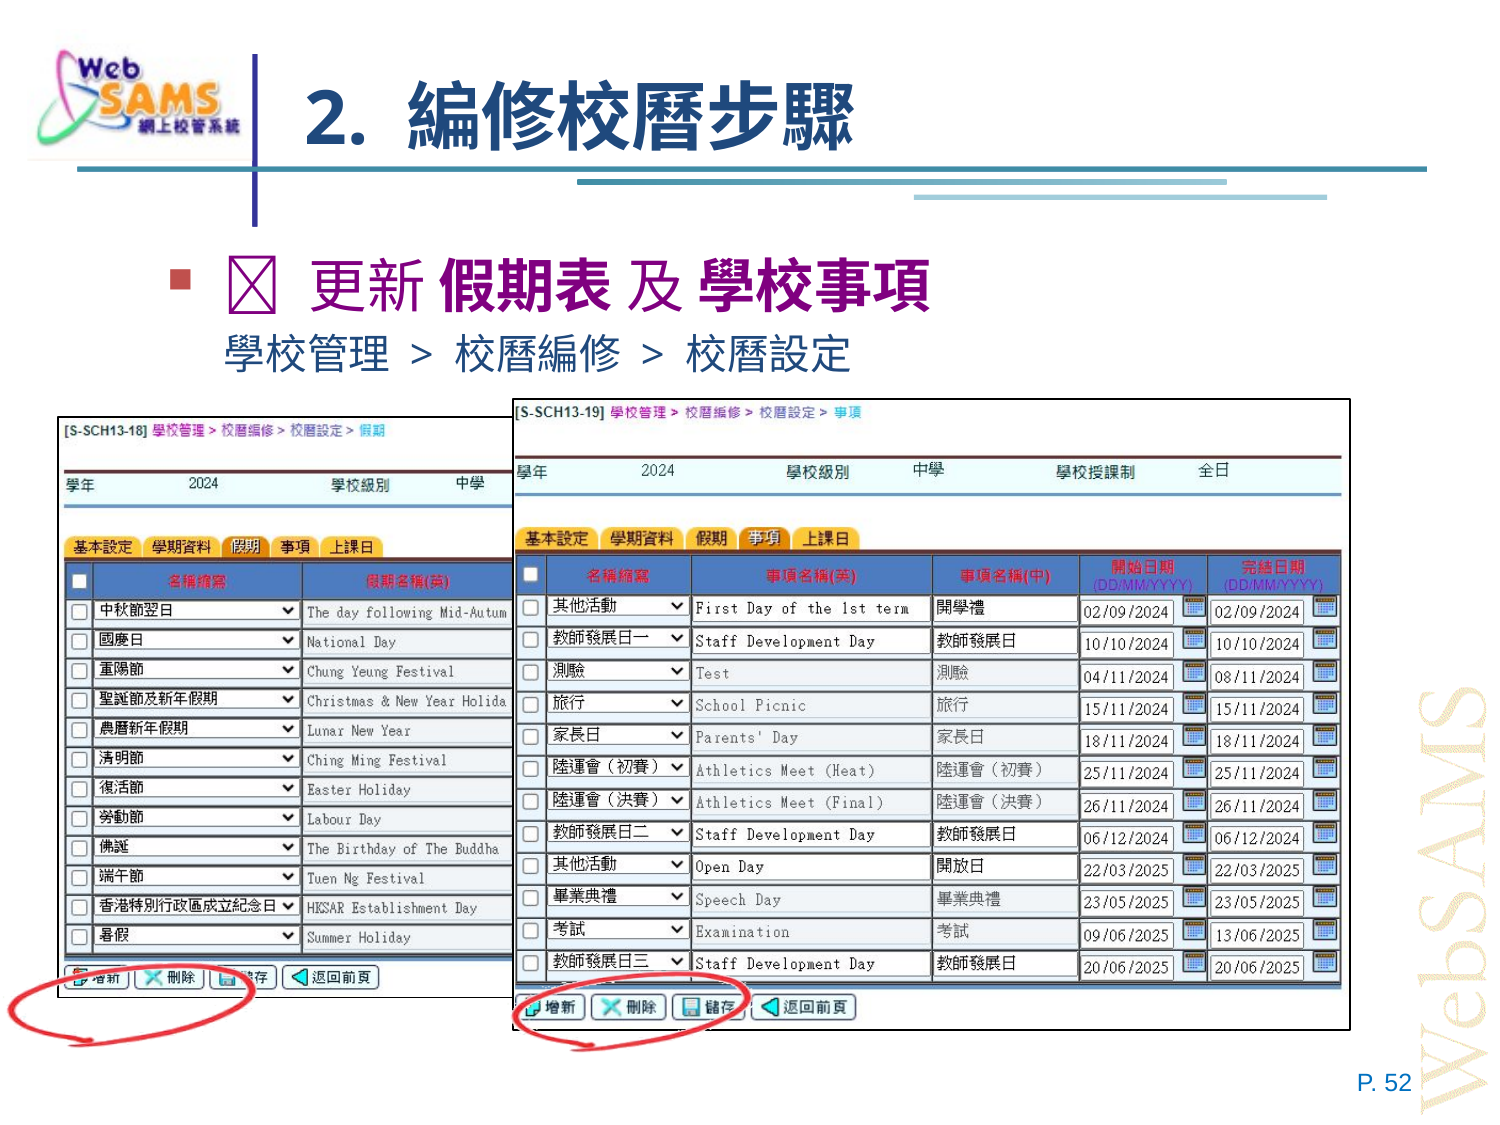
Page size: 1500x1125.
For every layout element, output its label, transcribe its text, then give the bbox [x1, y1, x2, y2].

list  更新 假期表 及 學校事項 學校管理 > 校曆編修 > 校曆設定 [152, 241, 1478, 998]
picture [0, 399, 1350, 1086]
slide_number P. 52 [1114, 1028, 1428, 1105]
picture [27, 29, 253, 161]
title 2. 編修校曆步驟 [289, 41, 1465, 167]
picture [1393, 679, 1500, 1117]
